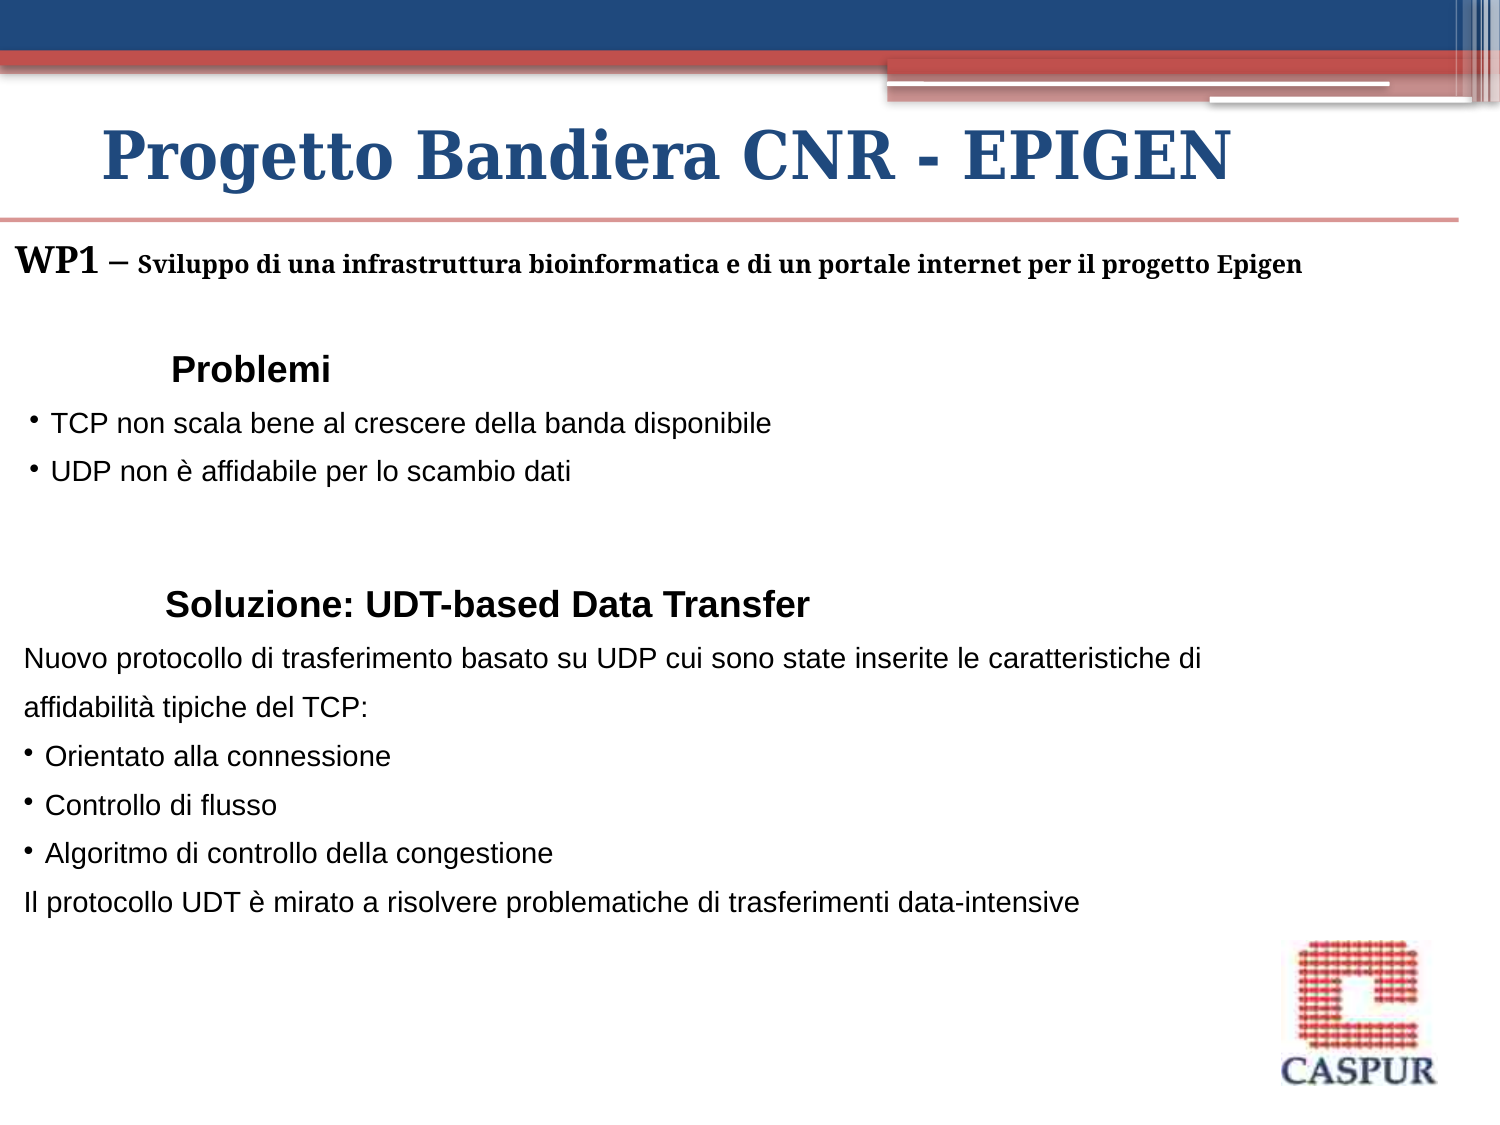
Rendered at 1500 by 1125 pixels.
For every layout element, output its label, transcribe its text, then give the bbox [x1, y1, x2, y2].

picture [1281, 940, 1438, 1087]
text_box Progetto Bandiera CNR - EPIGEN [86, 105, 1250, 201]
text_box [100, 894, 1447, 1024]
text_box Soluzione: UDT-based Data Transfer Nuovo protocollo di trasferimento basato su UDP cui sono state inserite le caratteristiche di affidabilità tipiche del TCP: Orientato alla connessione Controllo di flusso Algoritmo di controllo della congestione Il protocollo UDT è mirato a risolvere problematiche di trasferimenti data-intensive [23, 605, 1500, 894]
text_box WP1 – Sviluppo di una infrastruttura bioinformatica e di un portale internet per il progetto Epigen [0, 228, 1500, 288]
text_box Problemi TCP non scala bene al crescere della banda disponibile UDP non è affidabile per lo scambio dati [29, 326, 1500, 507]
